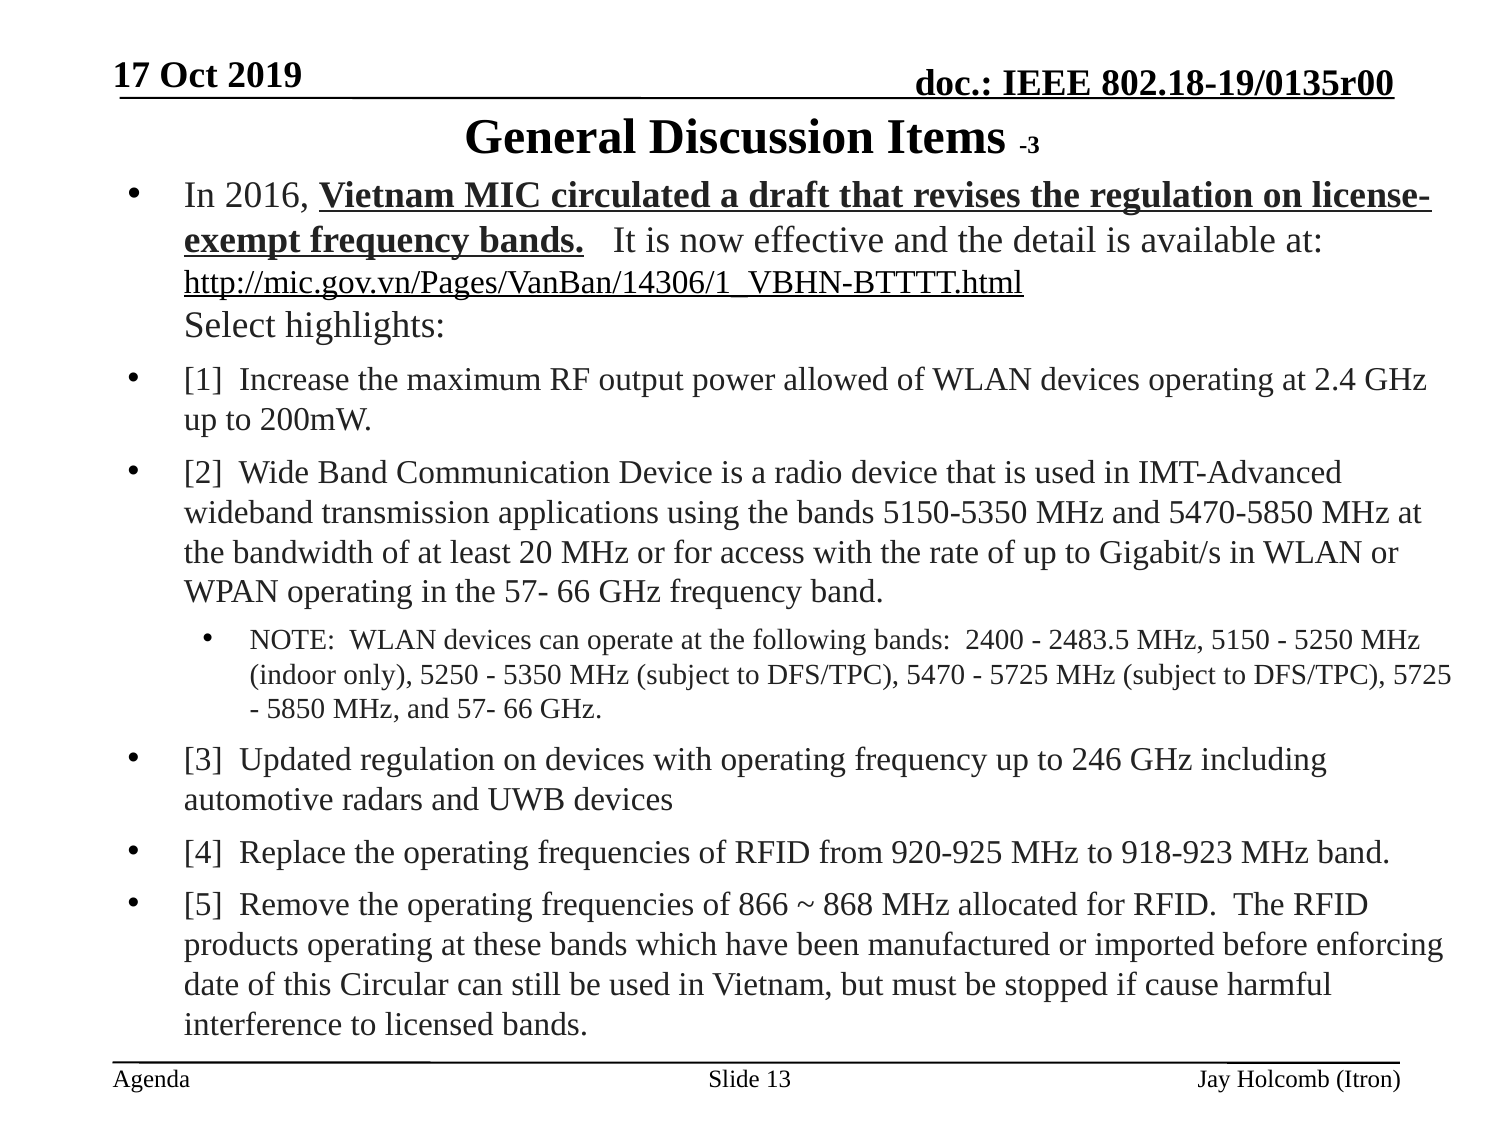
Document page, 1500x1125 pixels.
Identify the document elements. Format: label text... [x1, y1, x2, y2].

title General Discussion Items -3 [114, 103, 1390, 162]
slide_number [112, 49, 488, 95]
footer Jay Holcomb (Itron) [878, 1061, 1402, 1093]
list In 2016, Vietnam MIC circulated a draft that revises the regulation on license-exempt frequency bands. It is now effective and the detail is available at: http://mic.gov.vn/Pages/VanBan/14306/1_VBHN-BTTTT.html Select highlights: [1] Increase the maximum RF output power allowed of WLAN devices operating at 2.4 GHz up to 200mW. [2] Wide Band Communication Device is a radio device that is used in IMT-Advanced wideband transmission applications using the bands 5150-5350 MHz and 5470-5850 MHz at the bandwidth of at least 20 MHz or for access with the rate of up to Gigabit/s in WLAN or WPAN operating in the 57- 66 GHz frequency band. NOTE: WLAN devices can operate at the following bands: 2400 - 2483.5 MHz, 5150 - 5250 MHz (indoor only), 5250 - 5350 MHz (subject to DFS/TPC), 5470 - 5725 MHz (subject to DFS/TPC), 5725 - 5850 MHz, and 57- 66 GHz. [3] Updated regulation on devices with operating frequency up to 246 GHz including automotive radars and UWB devices [4] Replace the operating frequencies of RFID from 920-925 MHz to 918-923 MHz band. [5] Remove the operating frequencies of 866 ~ 868 MHz allocated for RFID. The RFID products operating at these bands which have been manufactured or imported before enforcing date of this Circular can still be used in Vietnam, but must be stopped if cause harmful interference to licensed bands. [112, 162, 1474, 1063]
slide_number Slide 13 [699, 1061, 800, 1123]
